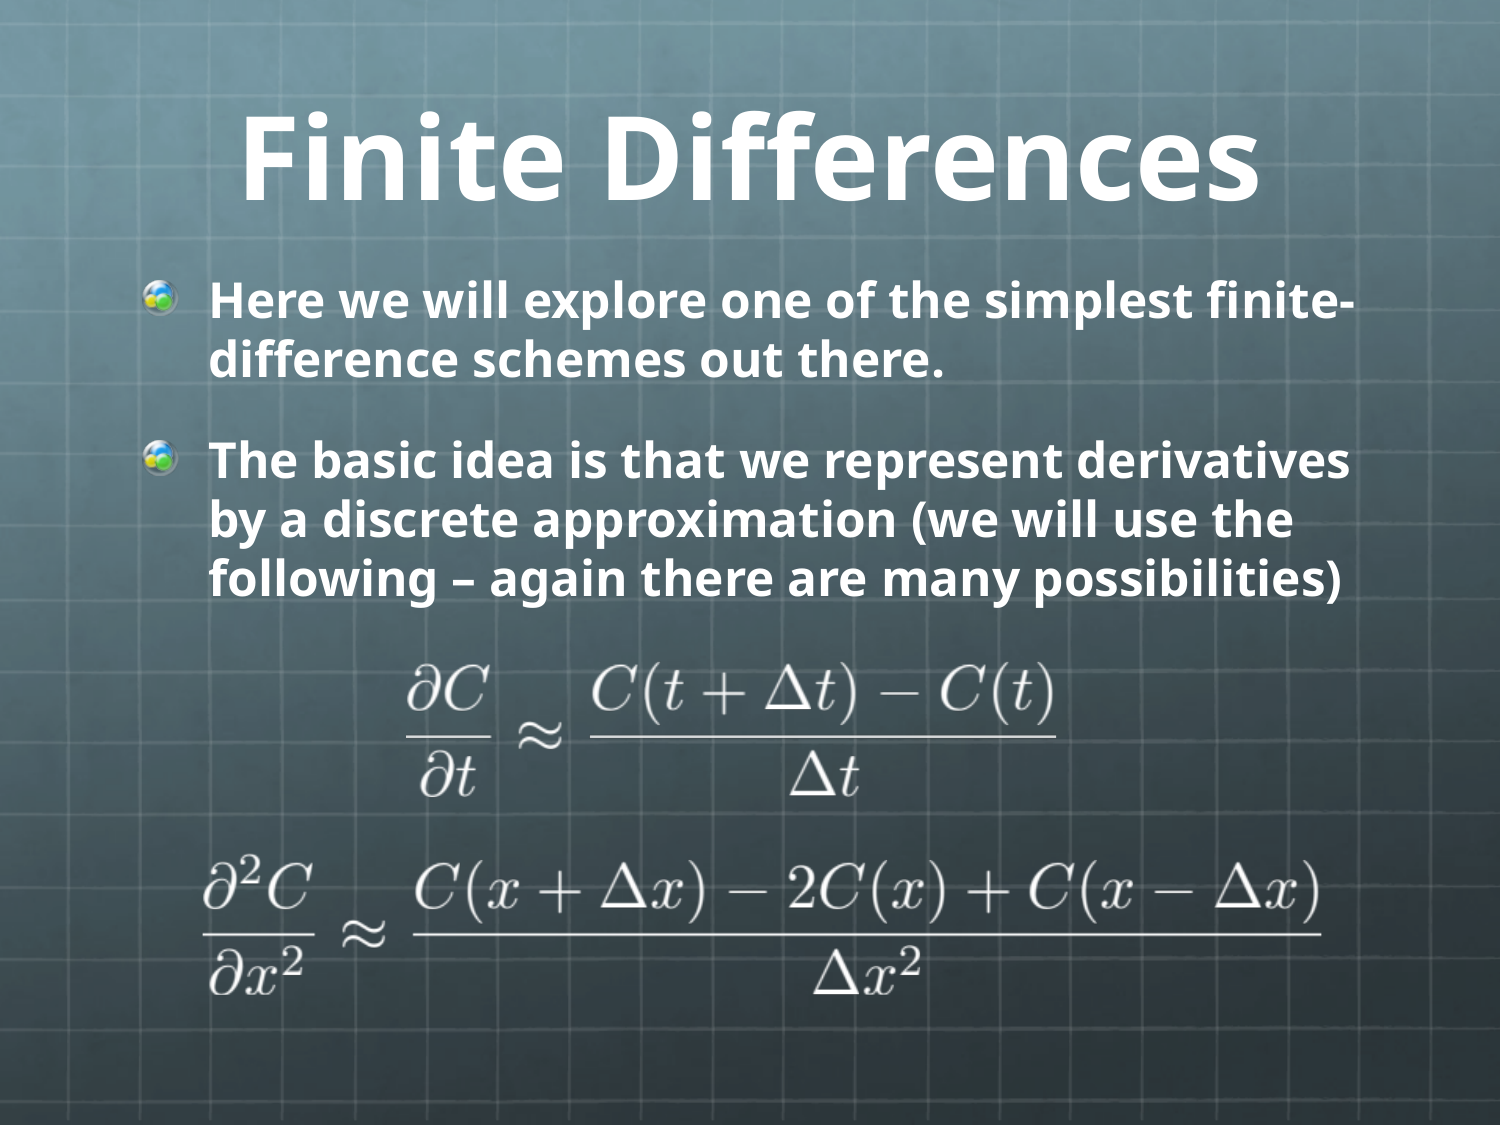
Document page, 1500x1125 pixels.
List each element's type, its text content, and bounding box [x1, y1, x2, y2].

title Finite Differences [127, 17, 1372, 261]
list Here we will explore one of the simplest finite-difference schemes out there. The basic idea is that we represent derivatives by a discrete approximation (we will use the following – again there are many possibilities) [127, 261, 1372, 638]
picture [0, 0, 1500, 1125]
